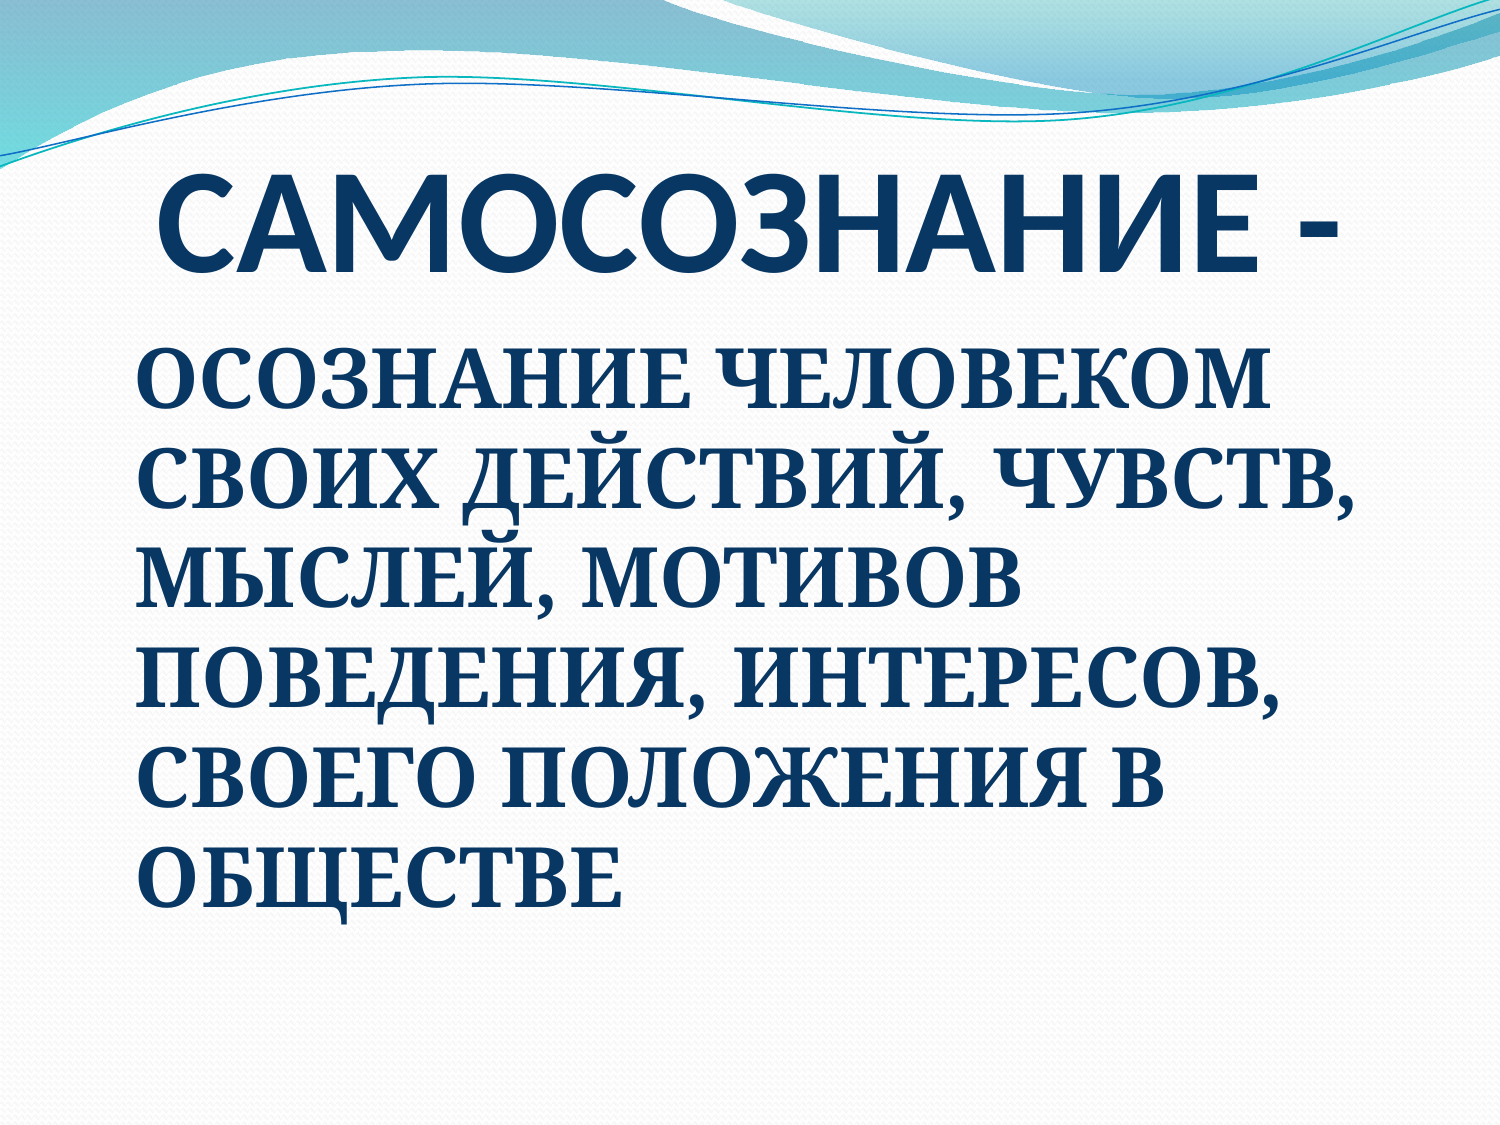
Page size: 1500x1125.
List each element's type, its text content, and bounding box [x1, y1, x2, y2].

list ОСОЗНАНИЕ ЧЕЛОВЕКОМ СВОИХ ДЕЙСТВИЙ, ЧУВСТВ, МЫСЛЕЙ, МОТИВОВ ПОВЕДЕНИЯ, ИНТЕРЕСОВ, СВОЕГО ПОЛОЖЕНИЯ В ОБЩЕСТВЕ [75, 317, 1425, 1038]
title САМОСОЗНАНИЕ - [75, 115, 1425, 303]
